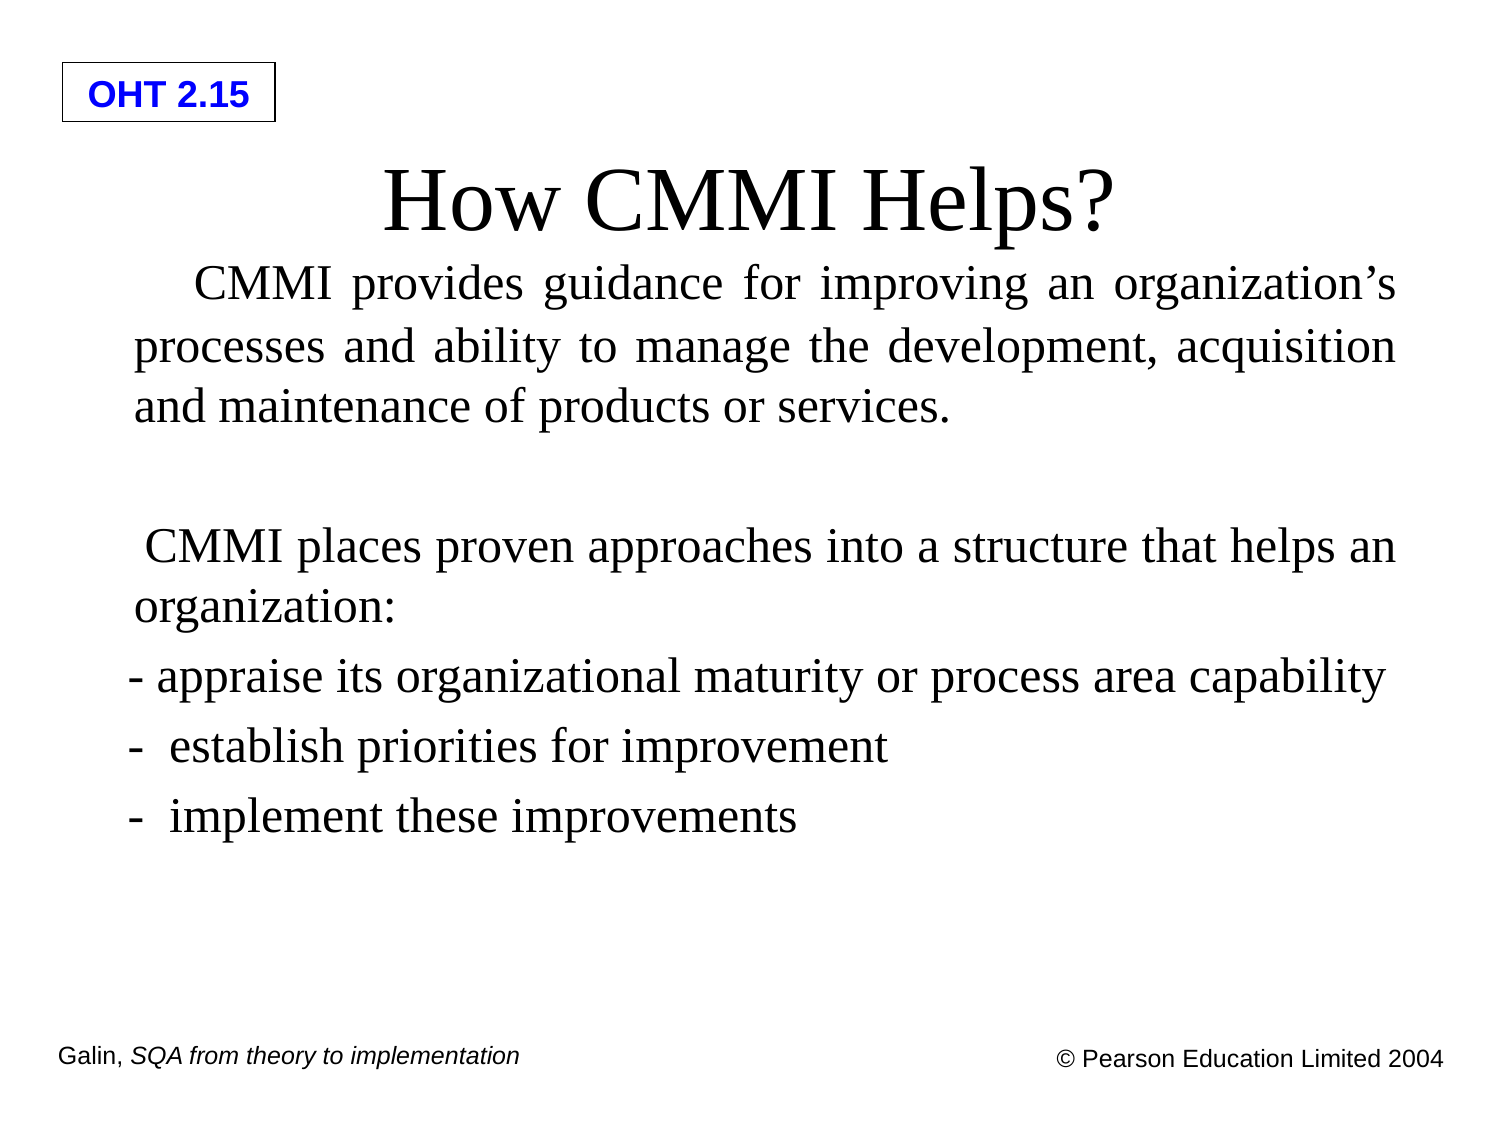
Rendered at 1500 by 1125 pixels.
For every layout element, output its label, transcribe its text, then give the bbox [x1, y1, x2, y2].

title How CMMI Helps? [112, 99, 1388, 224]
list CMMI provides guidance for improving an organization’s processes and ability to manage the development, acquisition and maintenance of products or services. CMMI places proven approaches into a structure that helps an organization: - appraise its organizational maturity or process area capability - establish priorities for improvement - implement these improvements [62, 224, 1413, 968]
